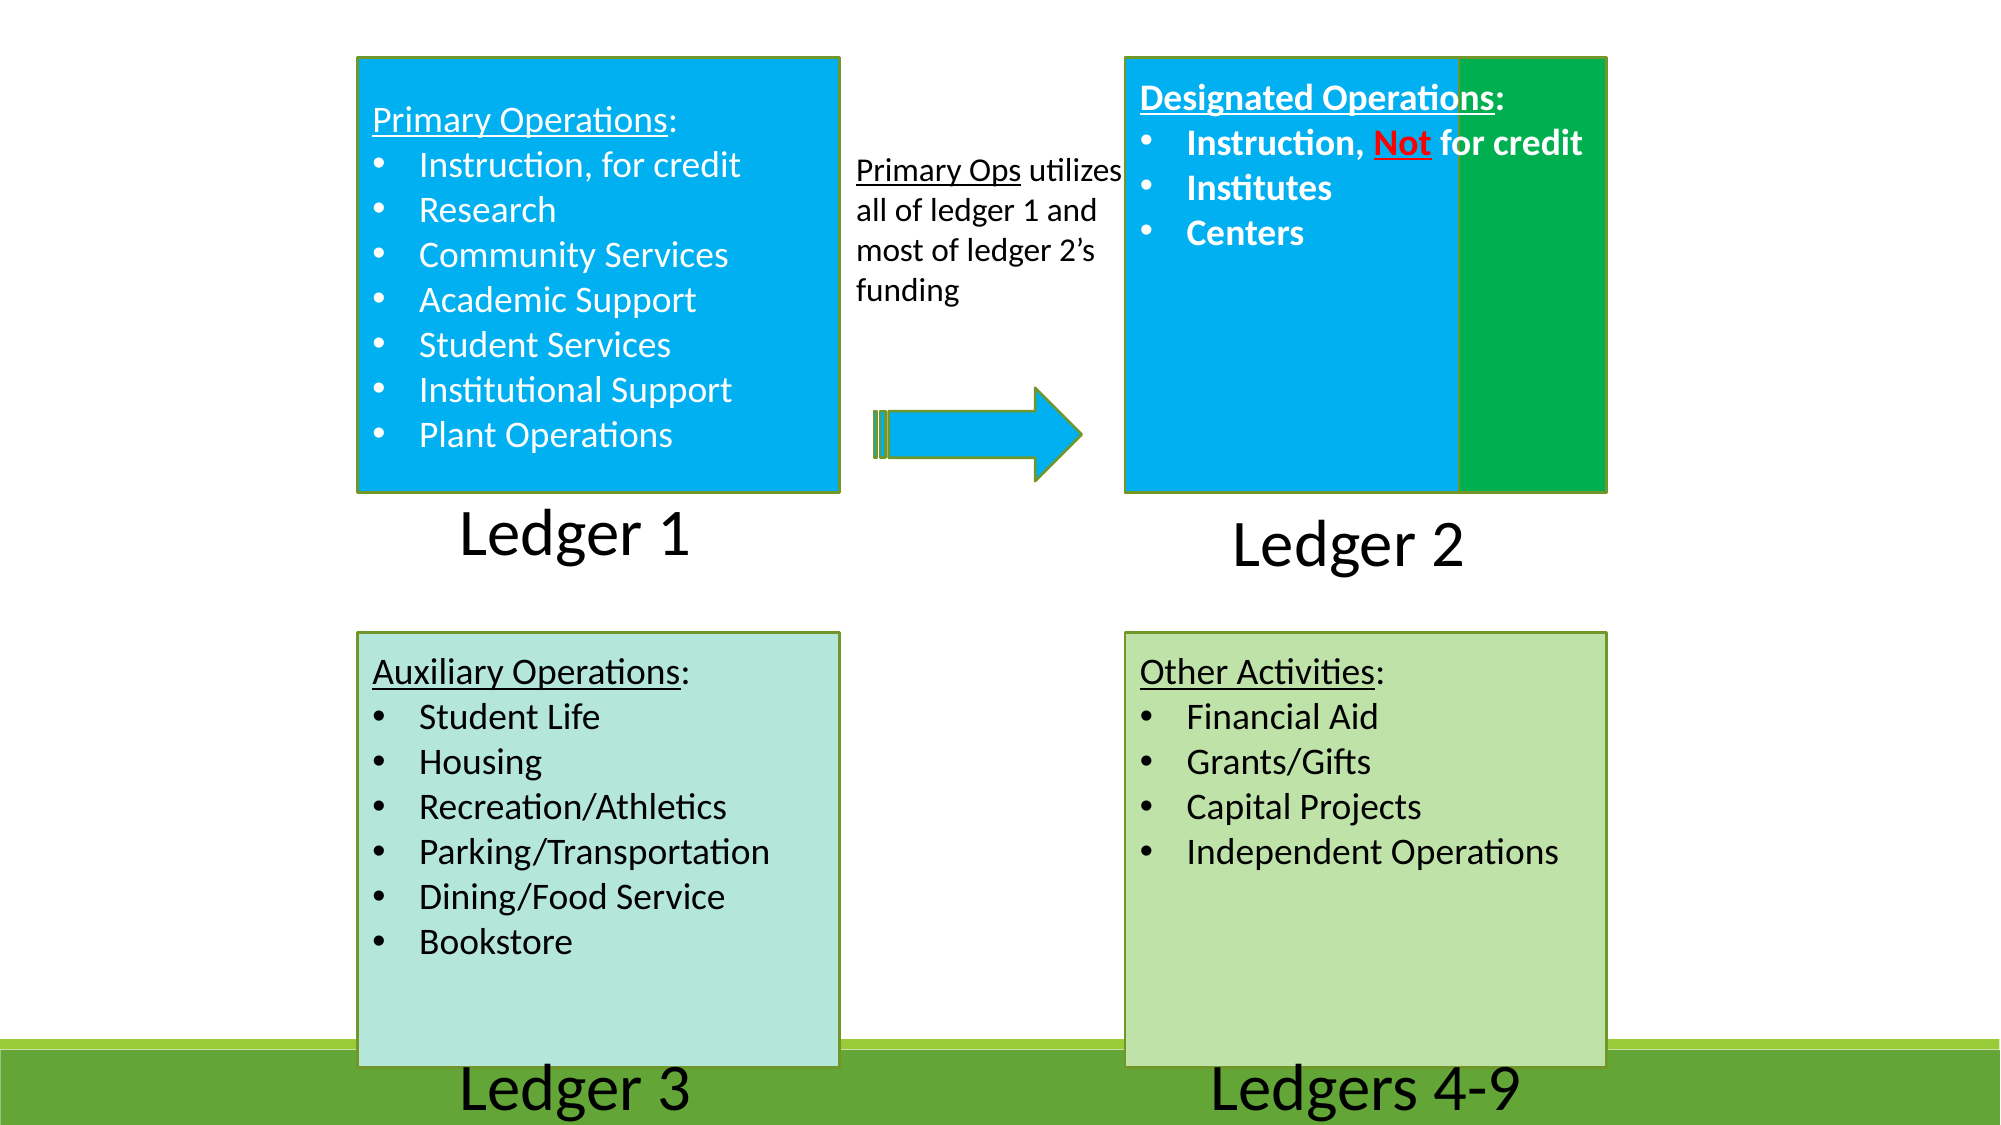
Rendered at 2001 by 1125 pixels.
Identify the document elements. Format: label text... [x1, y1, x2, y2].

text_box Designated Operations: Instruction, Not for credit Institutes Centers [1124, 56, 1608, 494]
text_box Primary Operations: Instruction, for credit Research Community Services Academic Support Student Services Institutional Support Plant Operations [356, 56, 841, 494]
text_box Primary Ops utilizes all of ledger 1 and most of ledger 2’s funding [841, 140, 1146, 316]
text_box Auxiliary Operations: Student Life Housing Recreation/Athletics Parking/Transportation Dining/Food Service Bookstore [356, 631, 841, 1069]
text_box Ledgers 4-9 [1195, 1036, 1537, 1125]
text_box Ledger 2 [1217, 492, 1481, 588]
text_box Other Activities: Financial Aid Grants/Gifts Capital Projects Independent Operations [1124, 631, 1608, 1069]
text_box Ledger 3 [444, 1036, 707, 1125]
text_box [873, 410, 878, 459]
text_box [879, 386, 1083, 483]
text_box Ledger 1 [444, 481, 707, 576]
